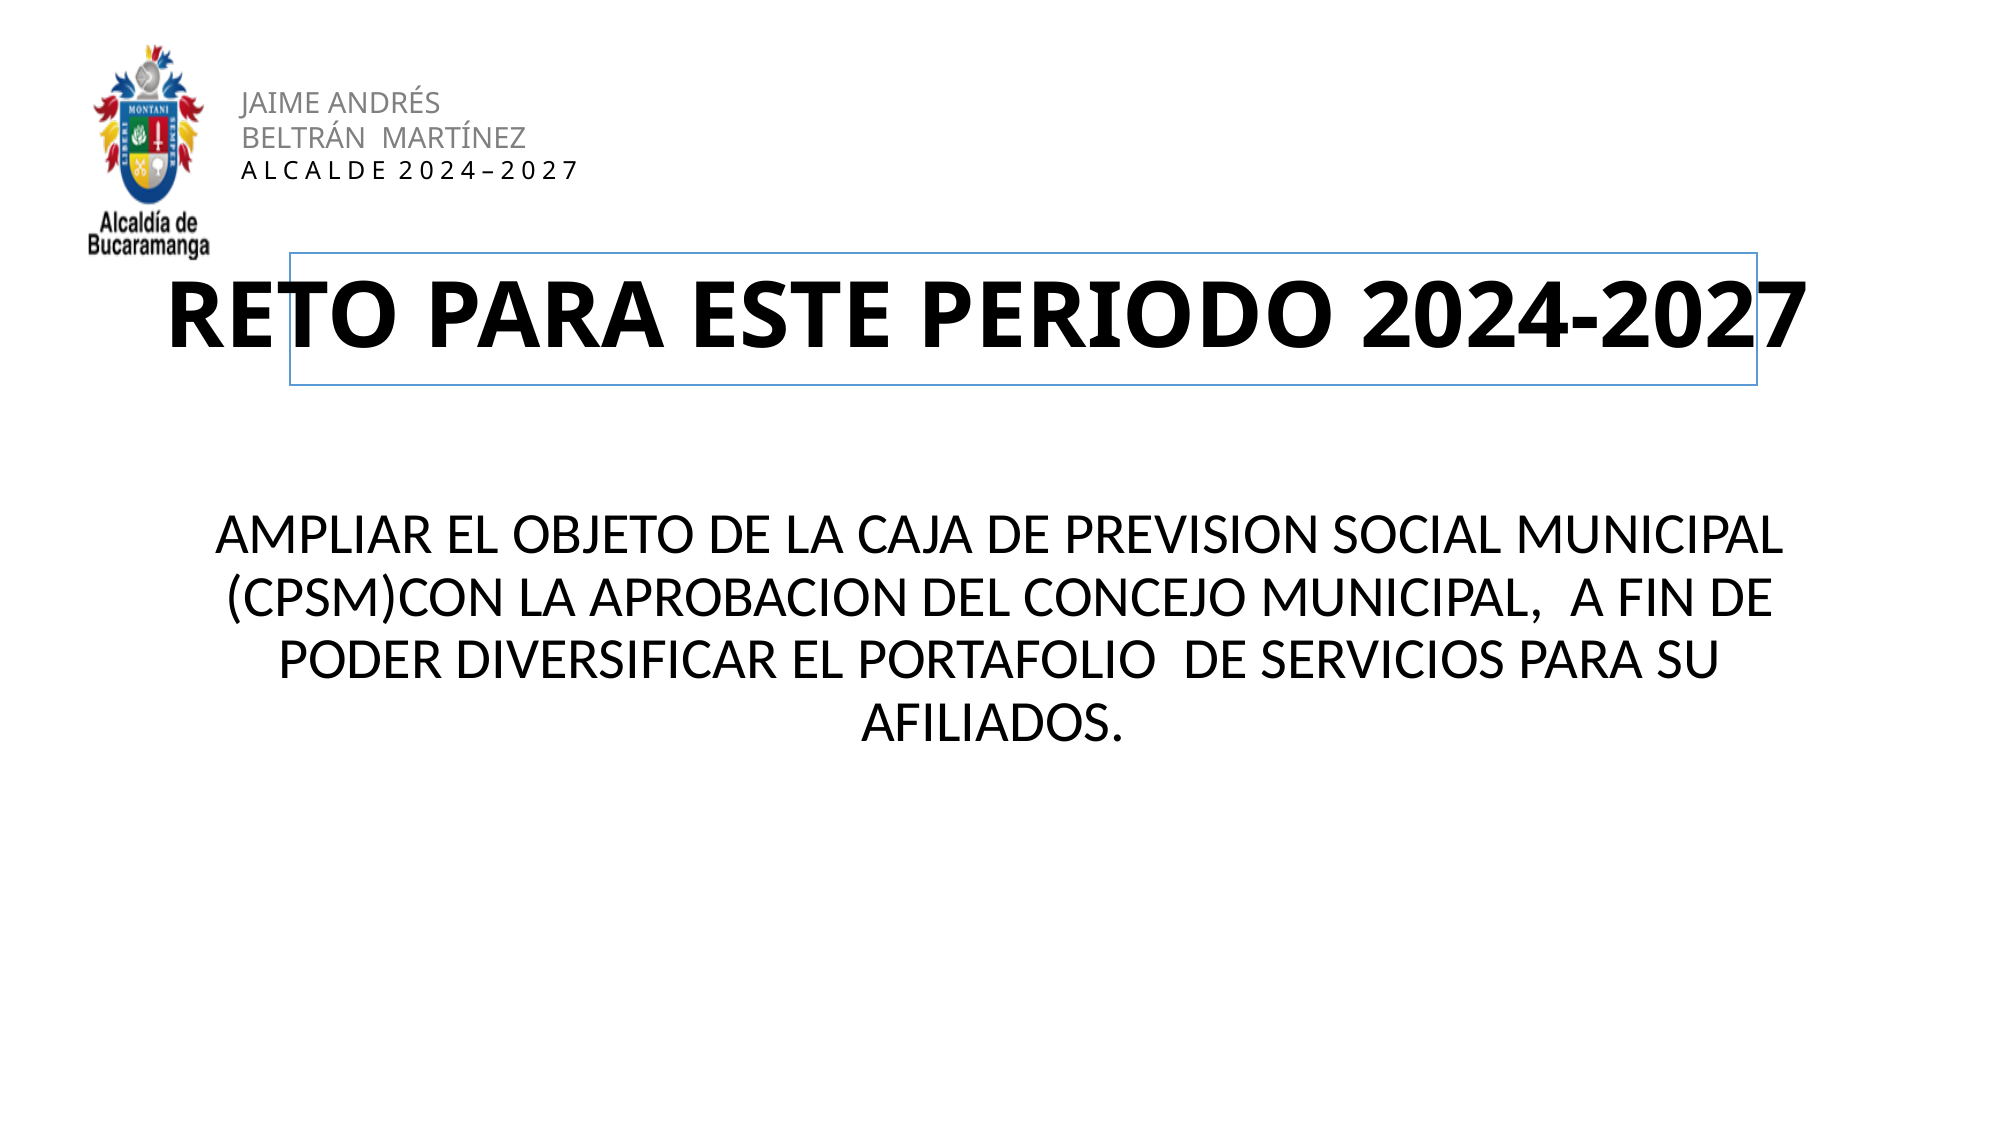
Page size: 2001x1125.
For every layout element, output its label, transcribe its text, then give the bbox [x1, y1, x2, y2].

picture [50, 44, 246, 262]
list AMPLIAR EL OBJETO DE LA CAJA DE PREVISION SOCIAL MUNICIPAL (CPSM)CON LA APROBACION DEL CONCEJO MUNICIPAL, A FIN DE PODER DIVERSIFICAR EL PORTAFOLIO DE SERVICIOS PARA SU AFILIADOS. [137, 404, 1863, 824]
title RETO PARA ESTE PERIODO 2024-2027 [137, 208, 1863, 404]
text_box JAIME ANDRÉS BELTRÁN MARTÍNEZ A L C A L D E 2 0 2 4 – 2 0 2 7 [246, 76, 714, 192]
